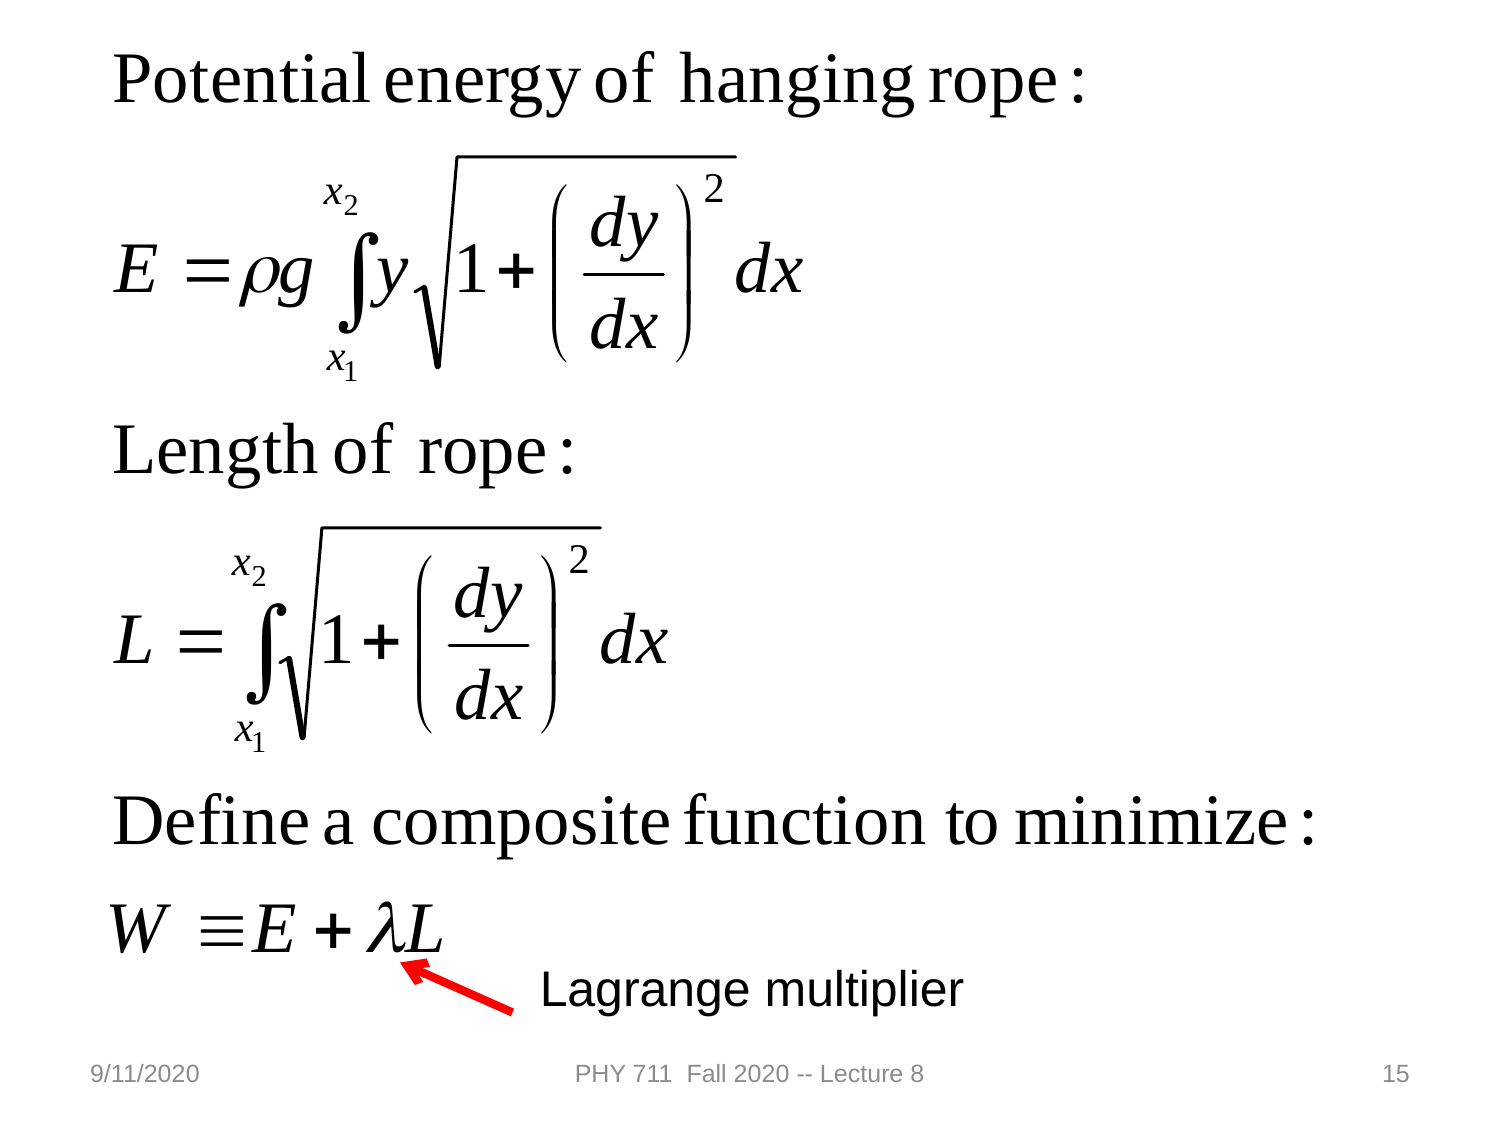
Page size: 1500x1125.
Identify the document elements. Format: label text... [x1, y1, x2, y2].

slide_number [75, 1042, 425, 1103]
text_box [399, 962, 513, 1013]
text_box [101, 37, 1326, 968]
slide_number 15 [1074, 1042, 1425, 1103]
footer PHY 711 Fall 2020 -- Lecture 8 [512, 1042, 988, 1103]
text_box Lagrange multiplier [524, 949, 1350, 1025]
